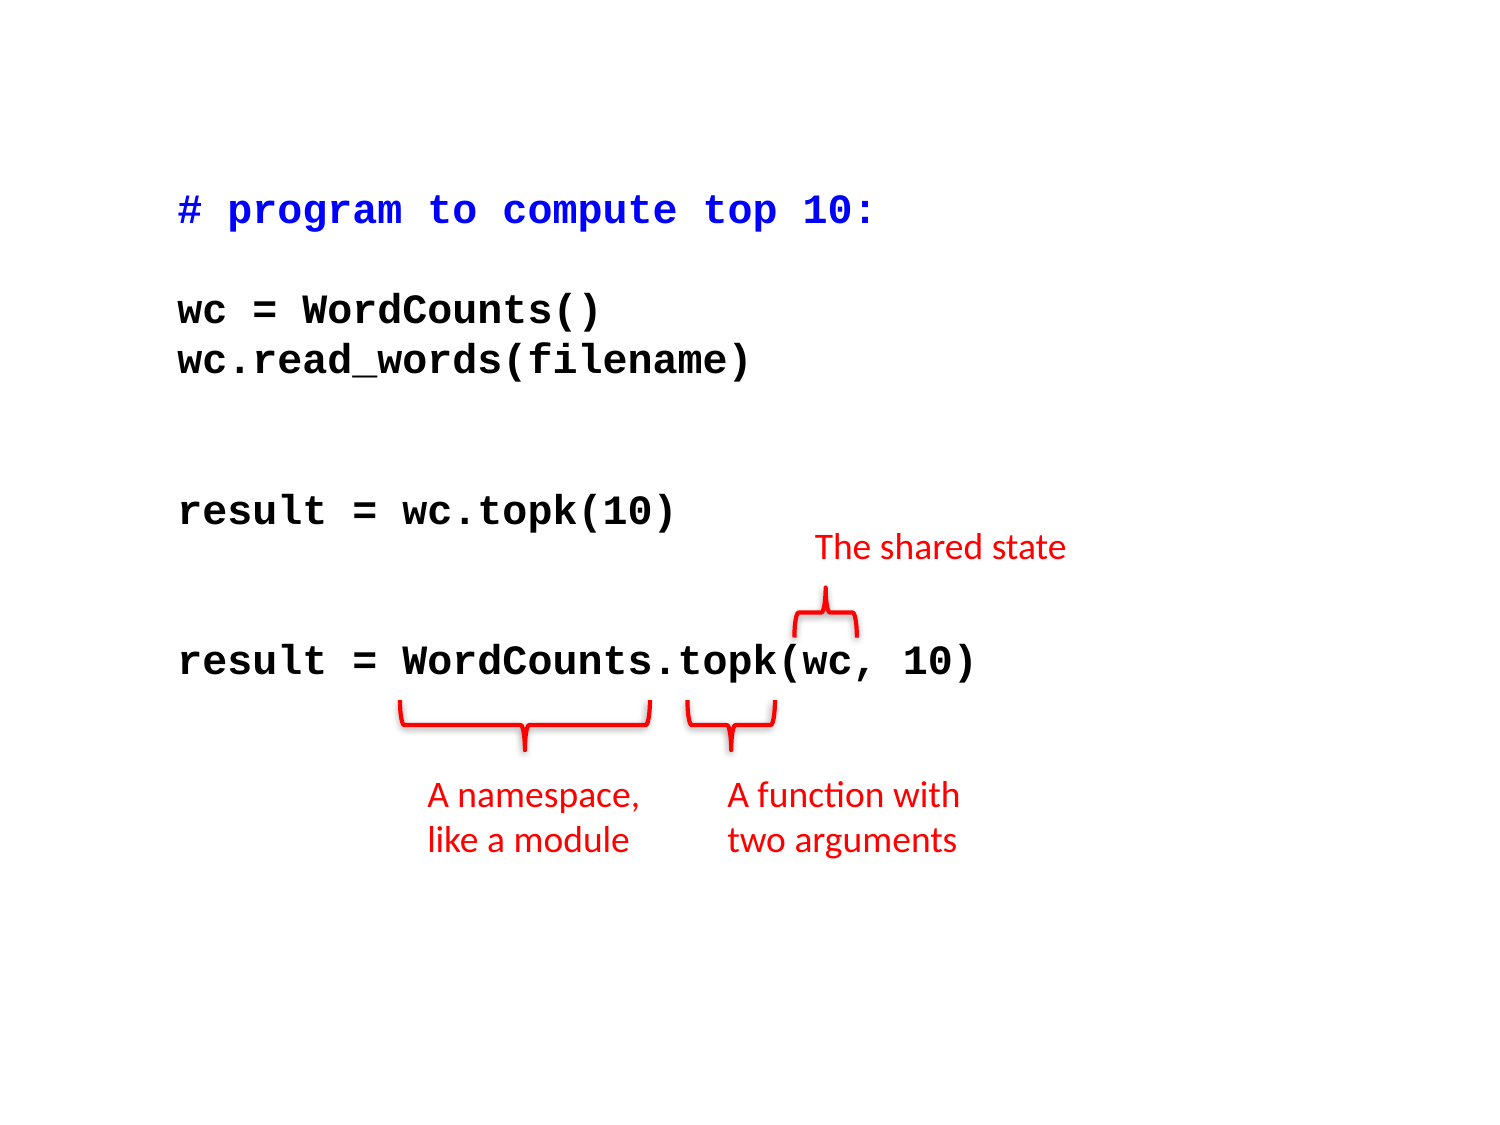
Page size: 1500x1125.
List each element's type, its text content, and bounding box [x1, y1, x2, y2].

text_box # program to compute top 10: wc = WordCounts() wc.read_words(filename) result = wc.topk(10) result = WordCounts.topk(wc, 10) [162, 174, 1100, 690]
text_box A function with two arguments [712, 762, 1013, 868]
text_box [397, 700, 653, 753]
text_box The shared state [799, 514, 1100, 575]
text_box [685, 700, 778, 753]
text_box A namespace, like a module [412, 762, 675, 868]
text_box [792, 585, 859, 638]
